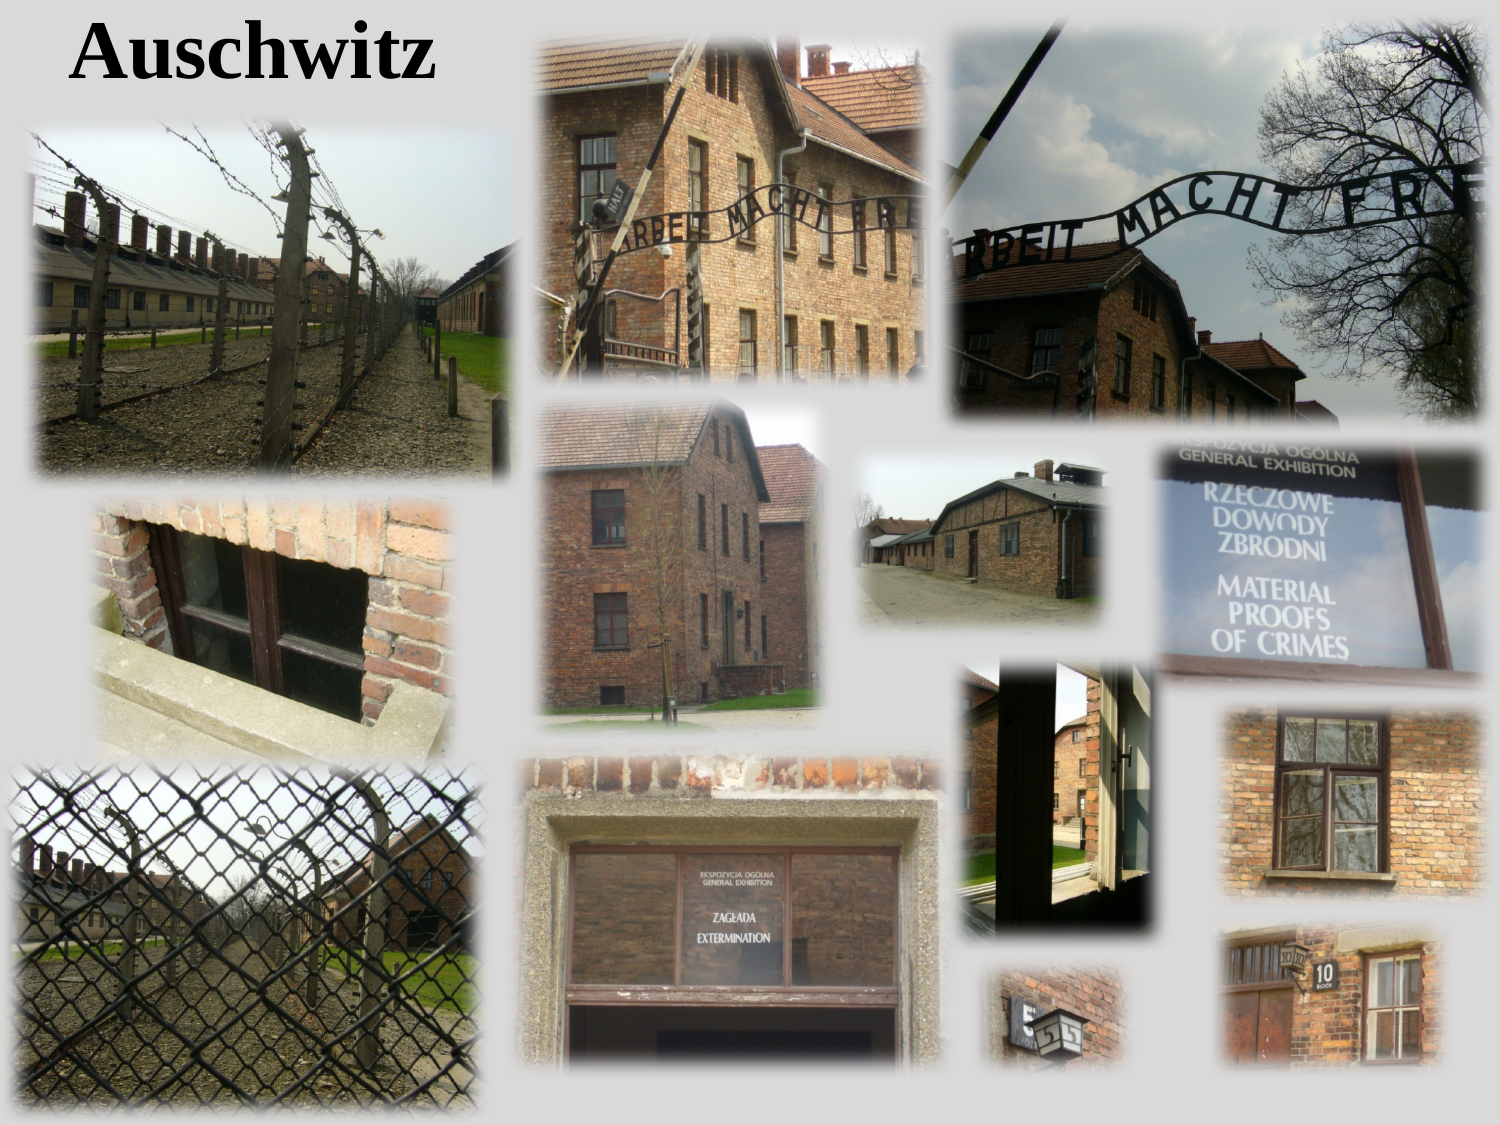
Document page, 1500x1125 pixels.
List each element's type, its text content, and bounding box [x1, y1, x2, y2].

title Auschwitz [52, 5, 547, 103]
picture [0, 29, 1499, 1125]
picture [971, 955, 1138, 1081]
picture [844, 438, 1118, 644]
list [933, 11, 1498, 436]
